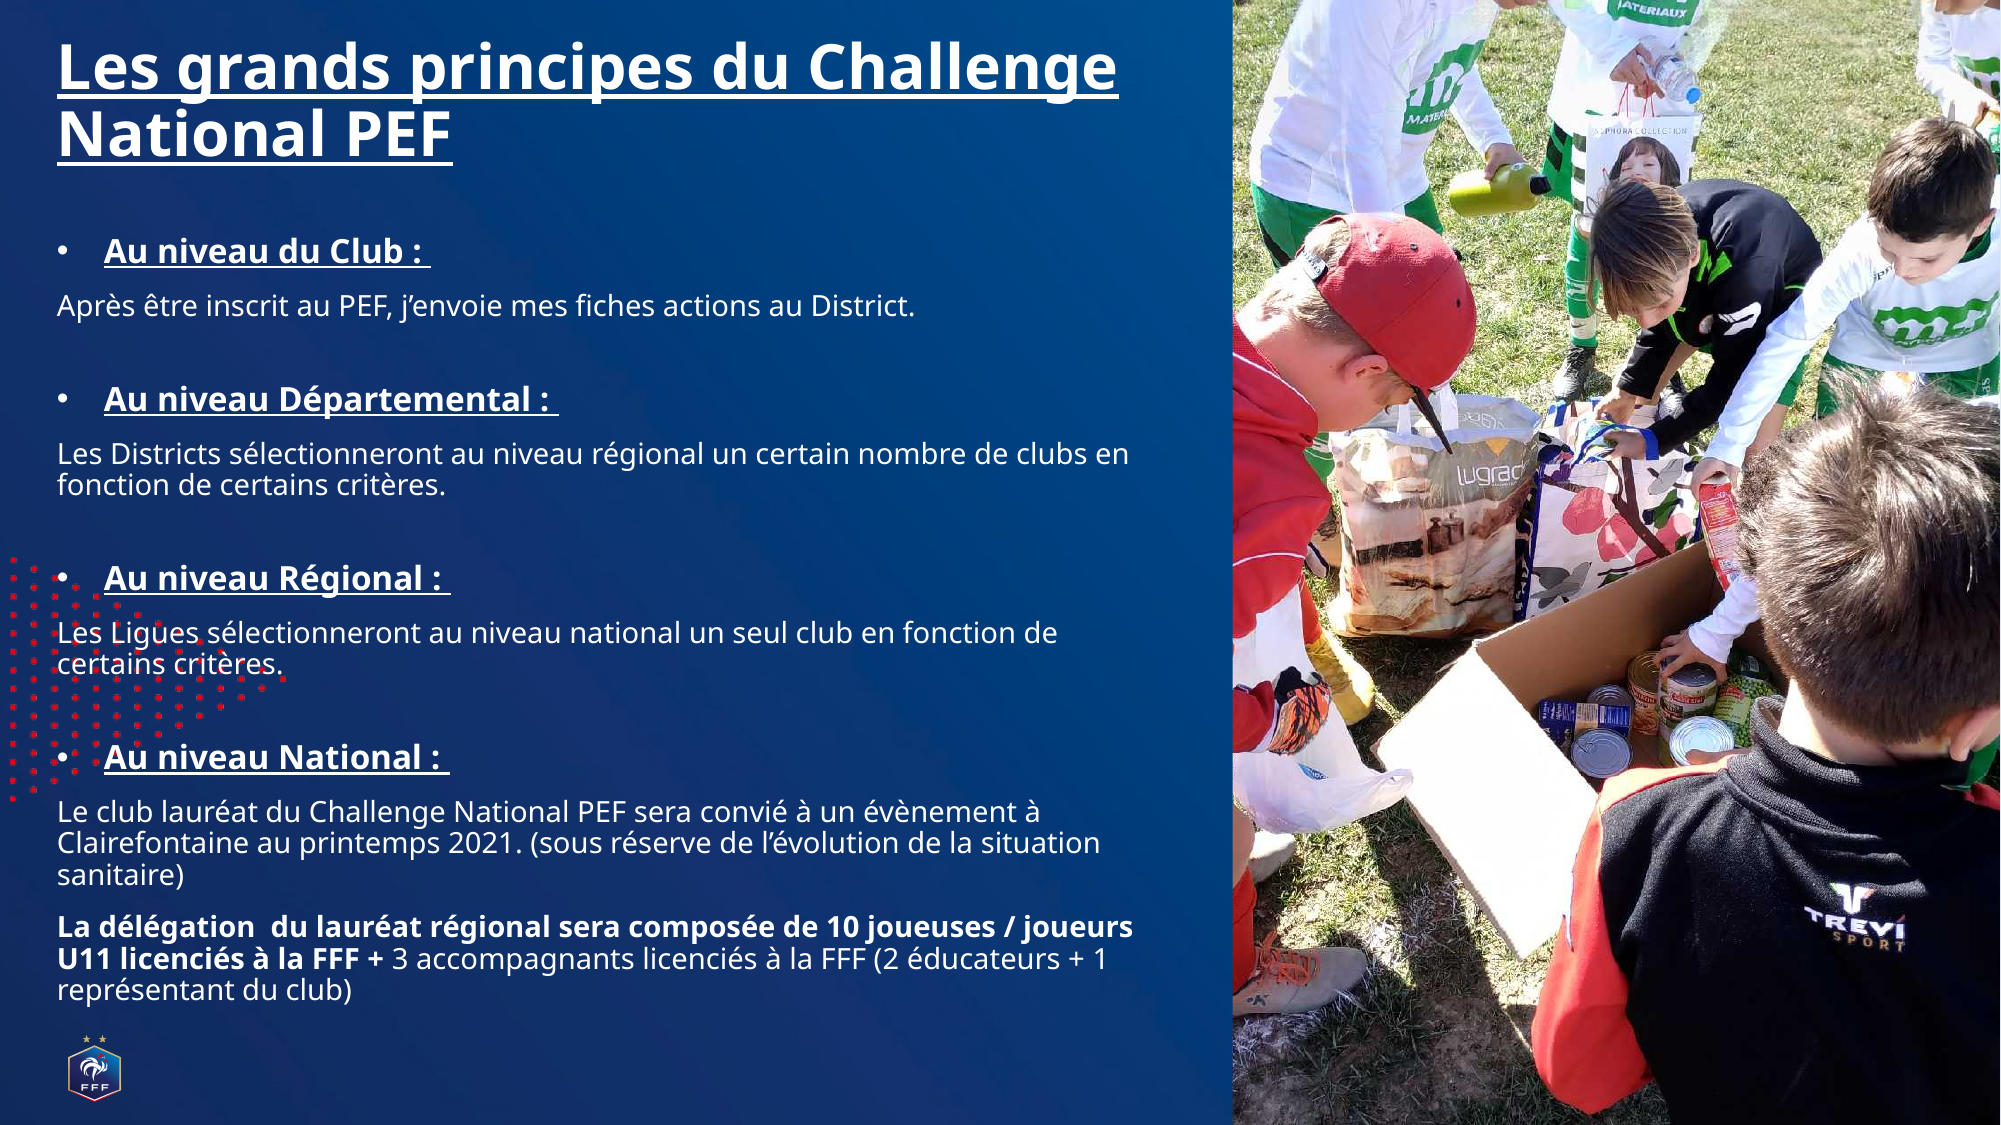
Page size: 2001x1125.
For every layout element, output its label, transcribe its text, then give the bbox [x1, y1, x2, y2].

list Les grands principes du Challenge National PEF Au niveau du Club : Après être inscrit au PEF, j’envoie mes fiches actions au District. Au niveau Départemental : Les Districts sélectionneront au niveau régional un certain nombre de clubs en fonction de certains critères. Au niveau Régional : Les Ligues sélectionneront au niveau national un seul club en fonction de certains critères. Au niveau National : Le club lauréat du Challenge National PEF sera convié à un évènement à Clairefontaine au printemps 2021. (sous réserve de l’évolution de la situation sanitaire) La délégation du lauréat régional sera composée de 10 joueuses / joueurs U11 licenciés à la FFF + 3 accompagnants licenciés à la FFF (2 éducateurs + 1 représentant du club) [41, 27, 1166, 936]
picture [0, 0, 2001, 1125]
